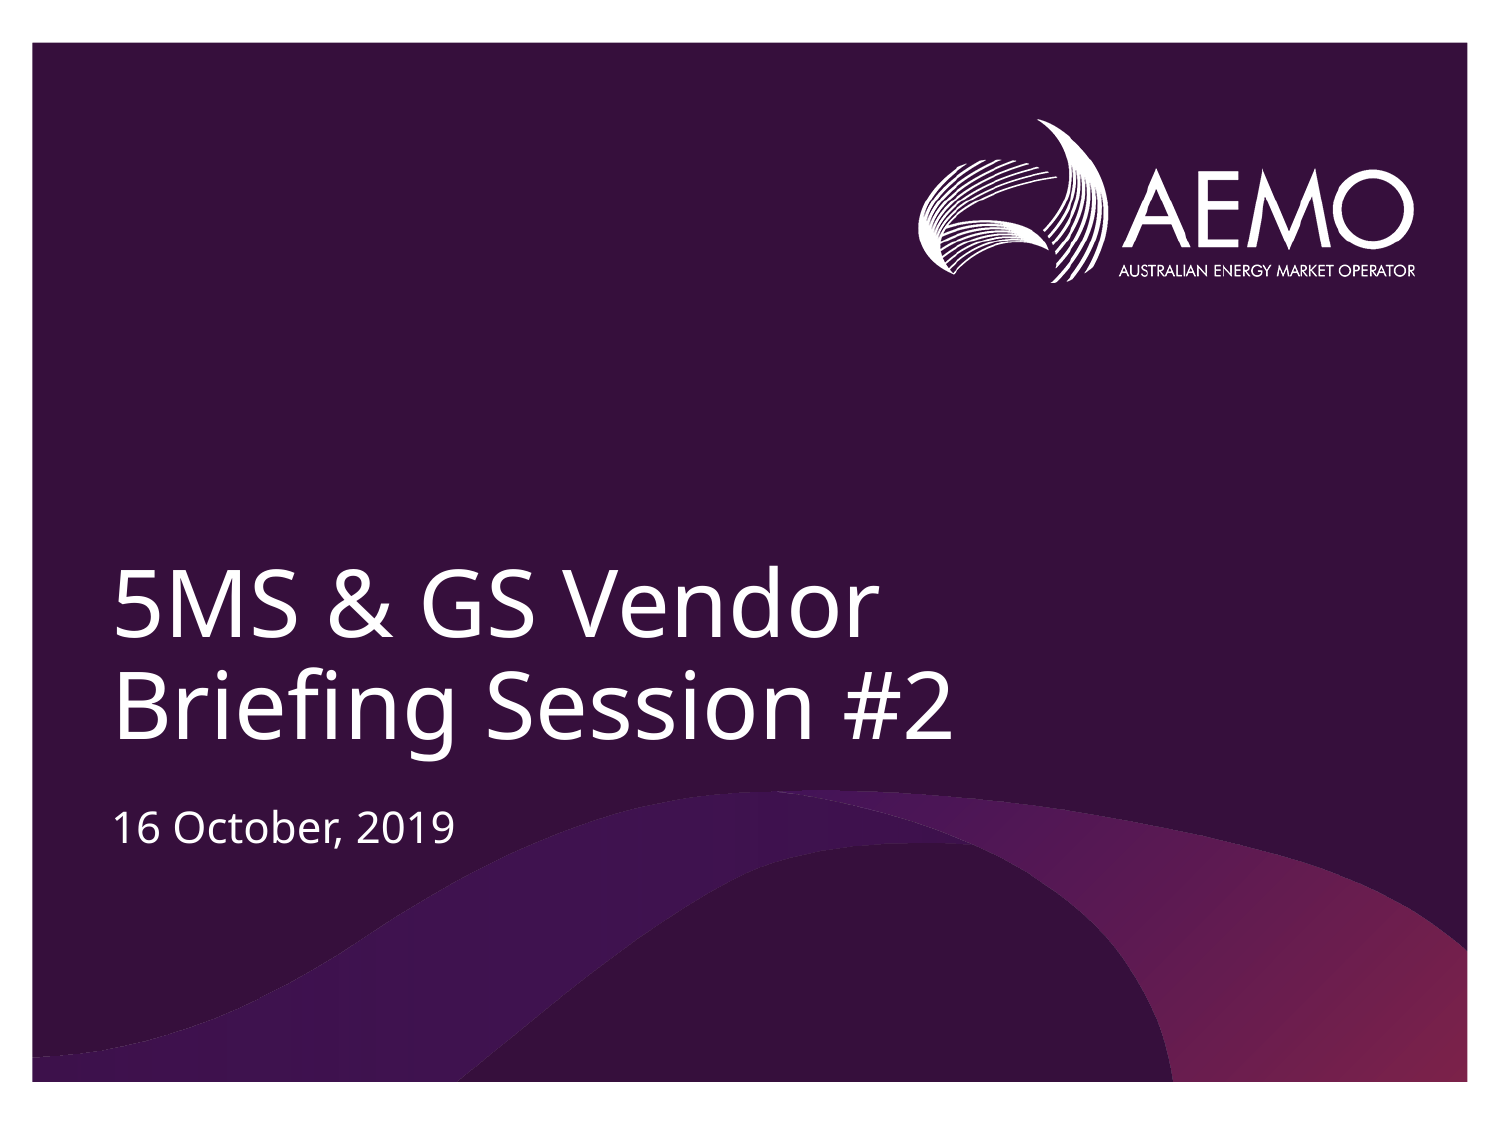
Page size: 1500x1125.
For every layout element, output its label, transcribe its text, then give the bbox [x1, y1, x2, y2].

picture [918, 119, 1415, 283]
title 5MS & GS Vendor Briefing Session #2 [96, 442, 1244, 767]
subtitle 16 October, 2019 [96, 798, 1222, 902]
